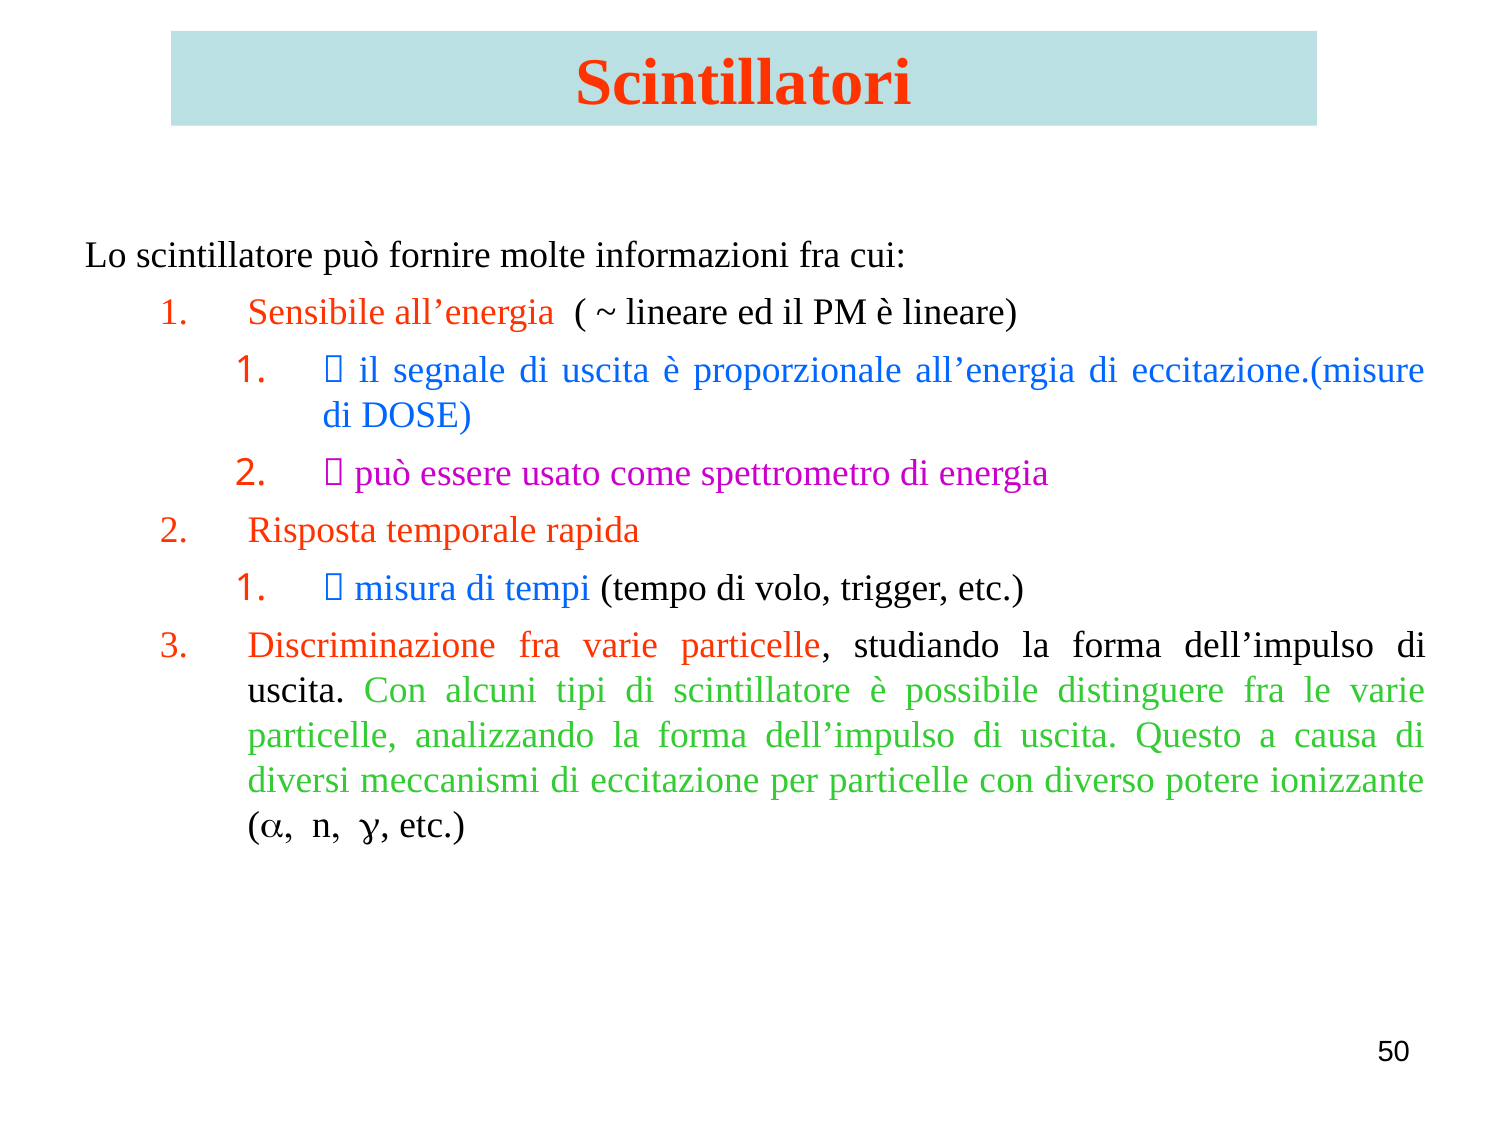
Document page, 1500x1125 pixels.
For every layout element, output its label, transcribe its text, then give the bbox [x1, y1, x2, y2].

text_box Lo scintillatore può fornire molte informazioni fra cui: Sensibile all’energia ( ~ lineare ed il PM è lineare)  il segnale di uscita è proporzionale all’energia di eccitazione.(misure di DOSE)  può essere usato come spettrometro di energia Risposta temporale rapida  misura di tempi (tempo di volo, trigger, etc.) Discriminazione fra varie particelle, studiando la forma dell’impulso di uscita. Con alcuni tipi di scintillatore è possibile distinguere fra le varie particelle, analizzando la forma dell’impulso di uscita. Questo a causa di diversi meccanismi di eccitazione per particelle con diverso potere ionizzante (a, n, g, etc.) [70, 222, 1442, 965]
text_box Scintillatori [171, 30, 1317, 126]
slide_number 50 [1074, 1024, 1426, 1103]
